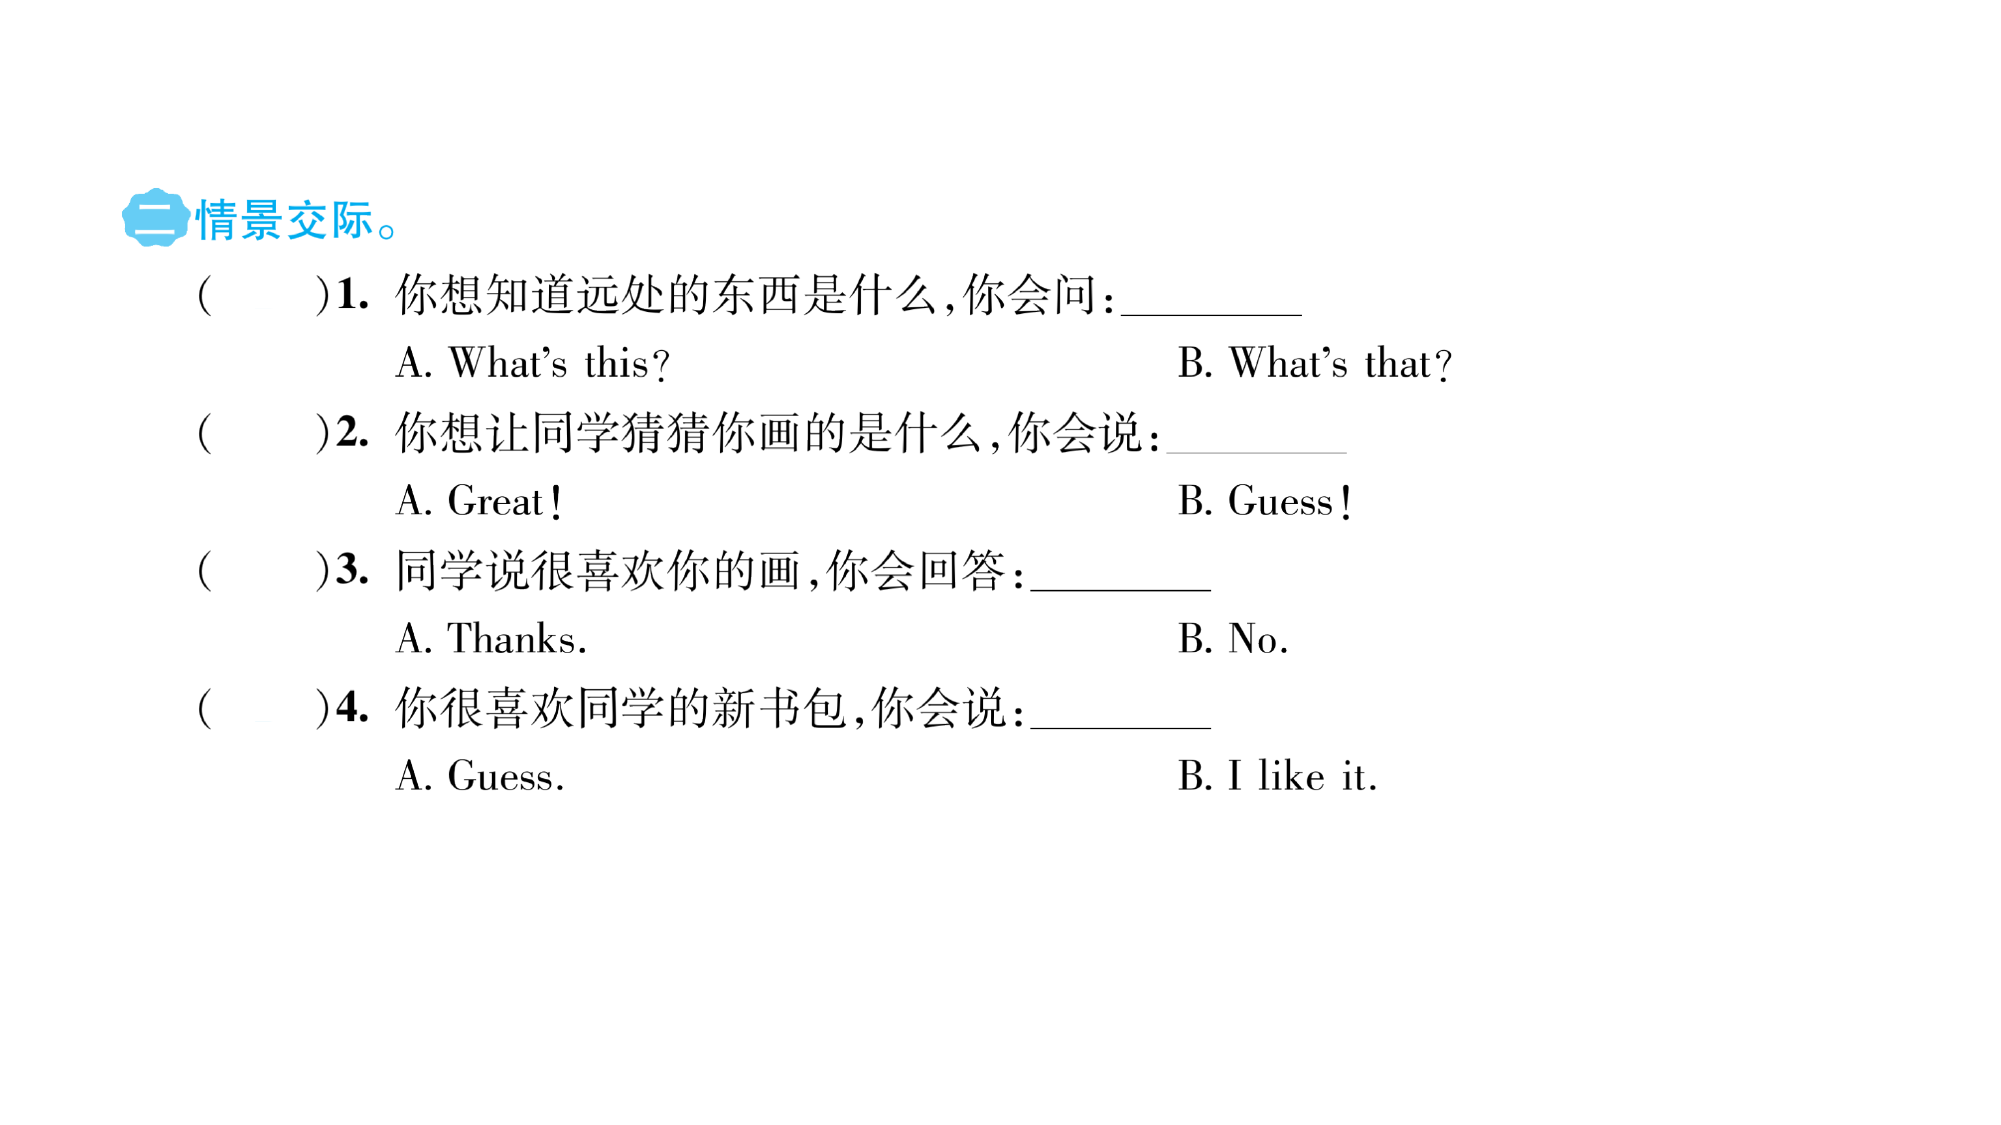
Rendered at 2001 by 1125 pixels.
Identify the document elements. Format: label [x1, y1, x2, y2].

picture [118, 177, 2000, 805]
